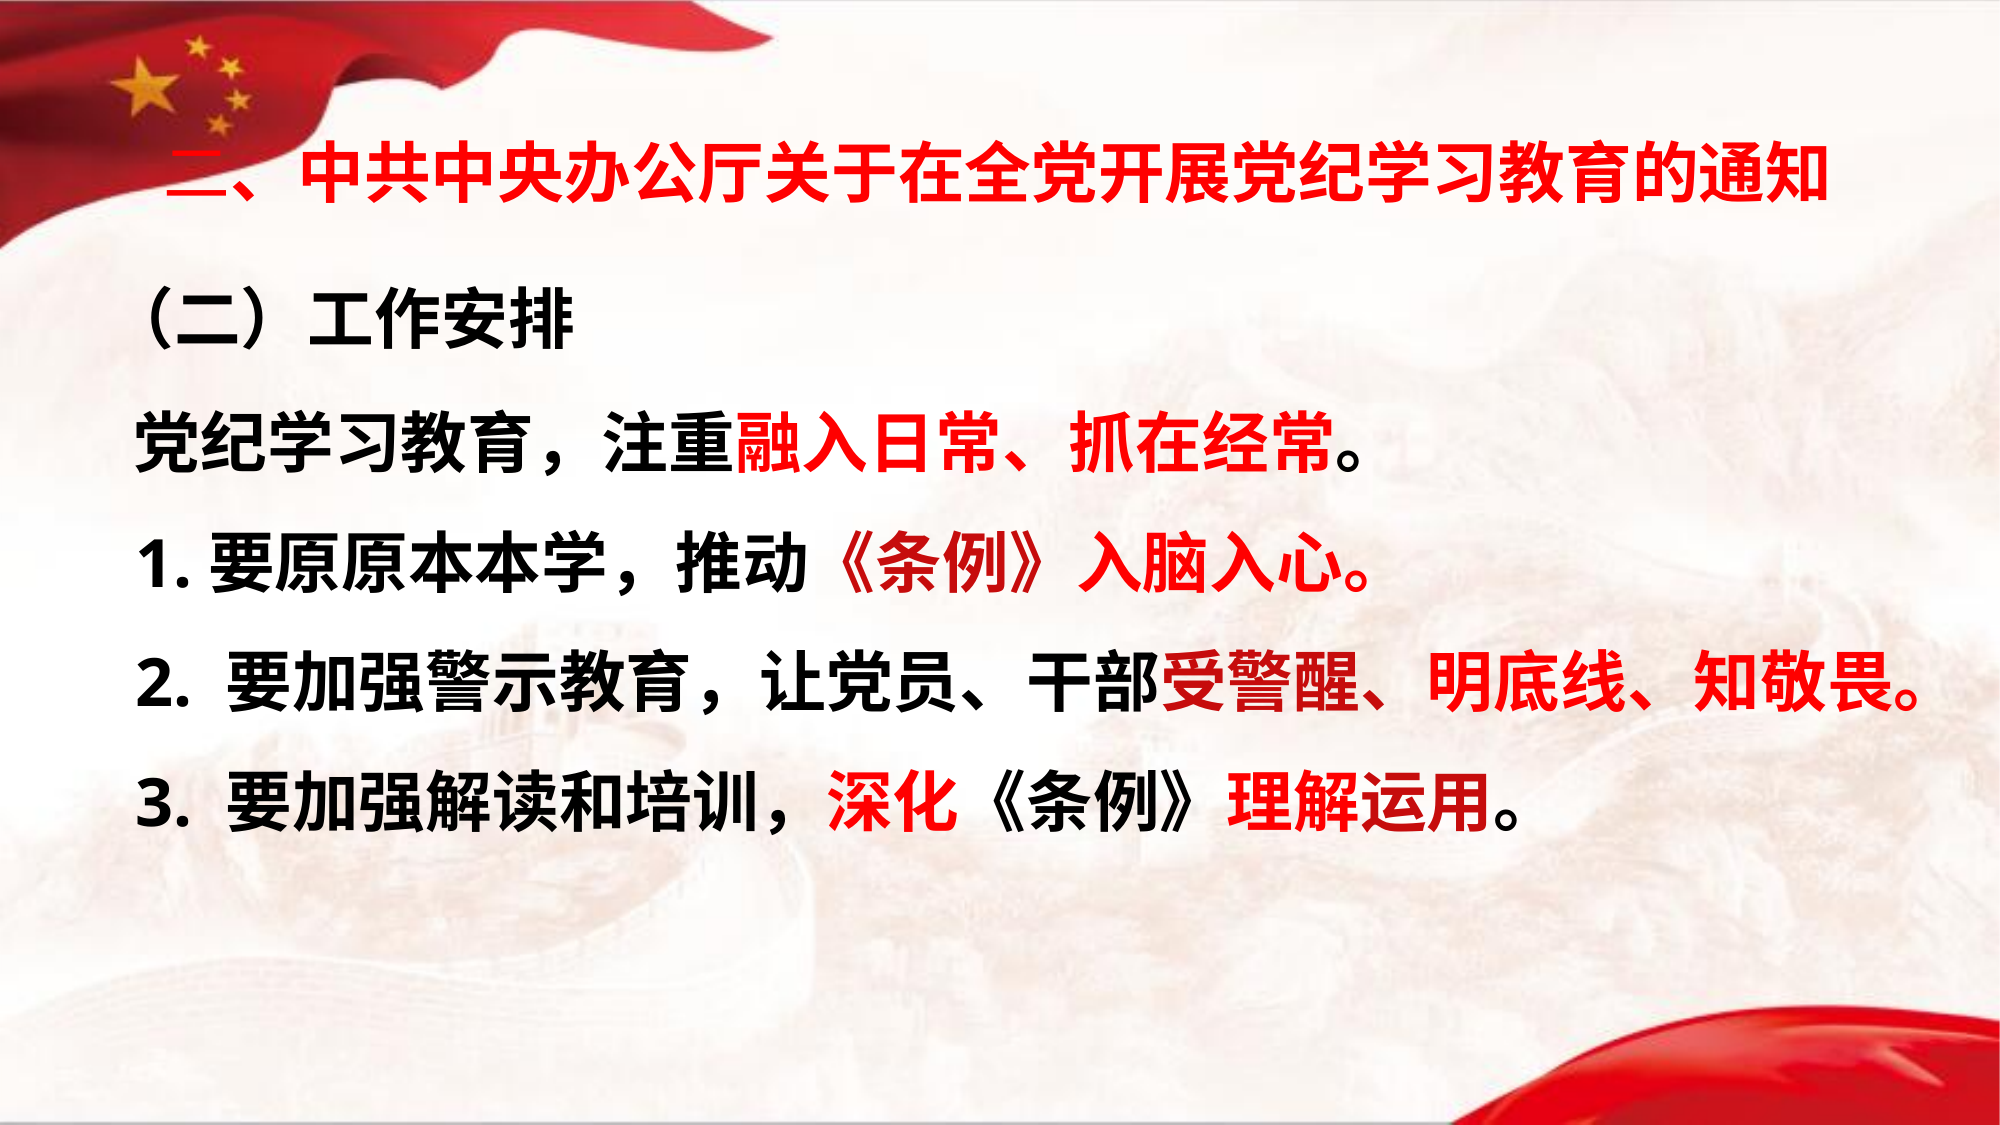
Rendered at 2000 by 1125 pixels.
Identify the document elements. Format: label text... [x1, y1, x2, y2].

title 二、中共中央办公厅关于在全党开展党纪学习教育的通知 （二）工作安排 党纪学习教育，注重融入日常、抓在经常。 1.要原原本本学，推动《条例》入脑入心。 2. 要加强警示教育，让党员、干部受警醒、明底线、知敬畏。 3. 要加强解读和培训，深化《条例》理解运用。 [42, 42, 1981, 289]
picture [0, 0, 2000, 1125]
